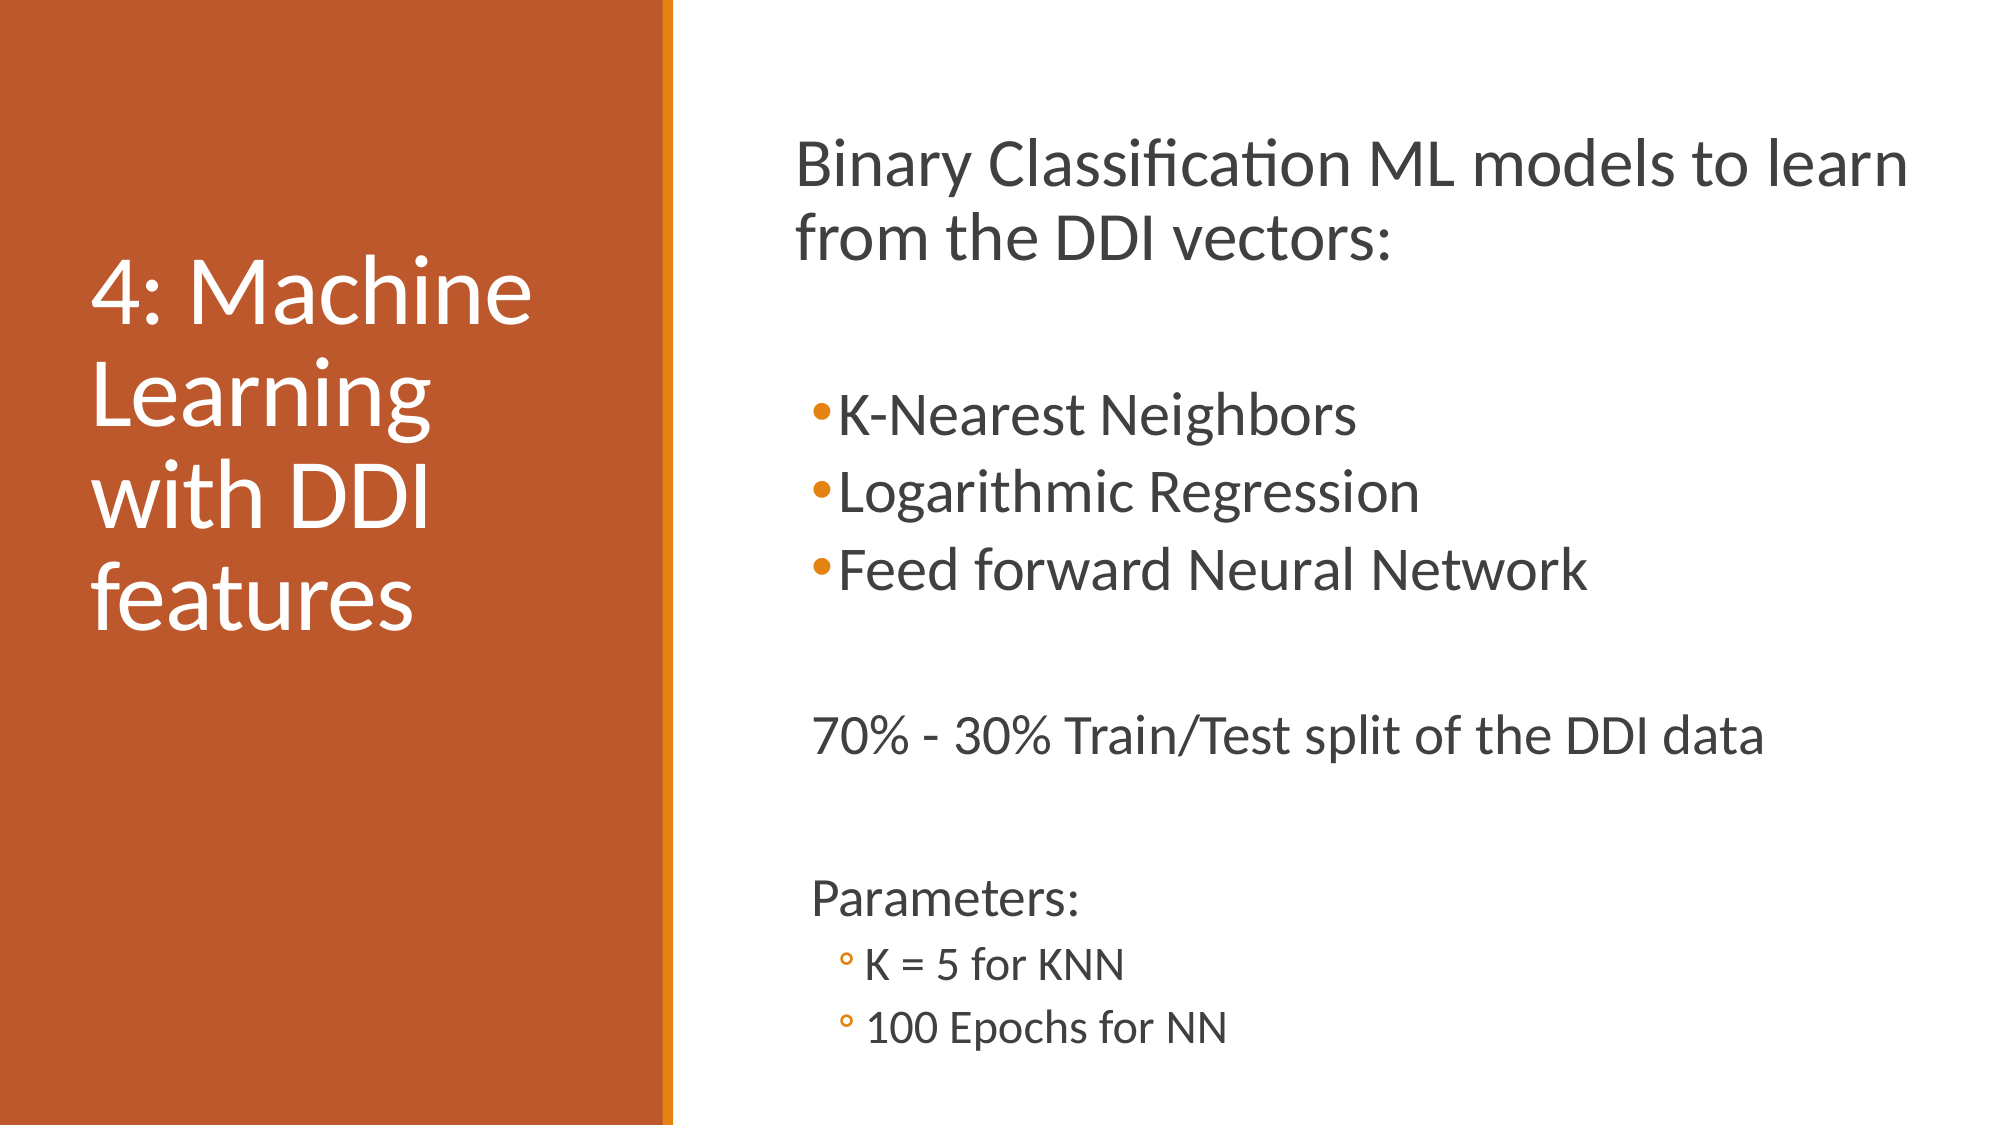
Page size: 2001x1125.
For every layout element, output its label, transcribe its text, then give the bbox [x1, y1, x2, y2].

list Binary Classification ML models to learn from the DDI vectors: K-Nearest Neighbors Logarithmic Regression Feed forward Neural Network 70% - 30% Train/Test split of the DDI data Parameters: K = 5 for KNN 100 Epochs for NN [781, 119, 1925, 1066]
title 4: Machine Learning with DDI features [75, 97, 600, 659]
